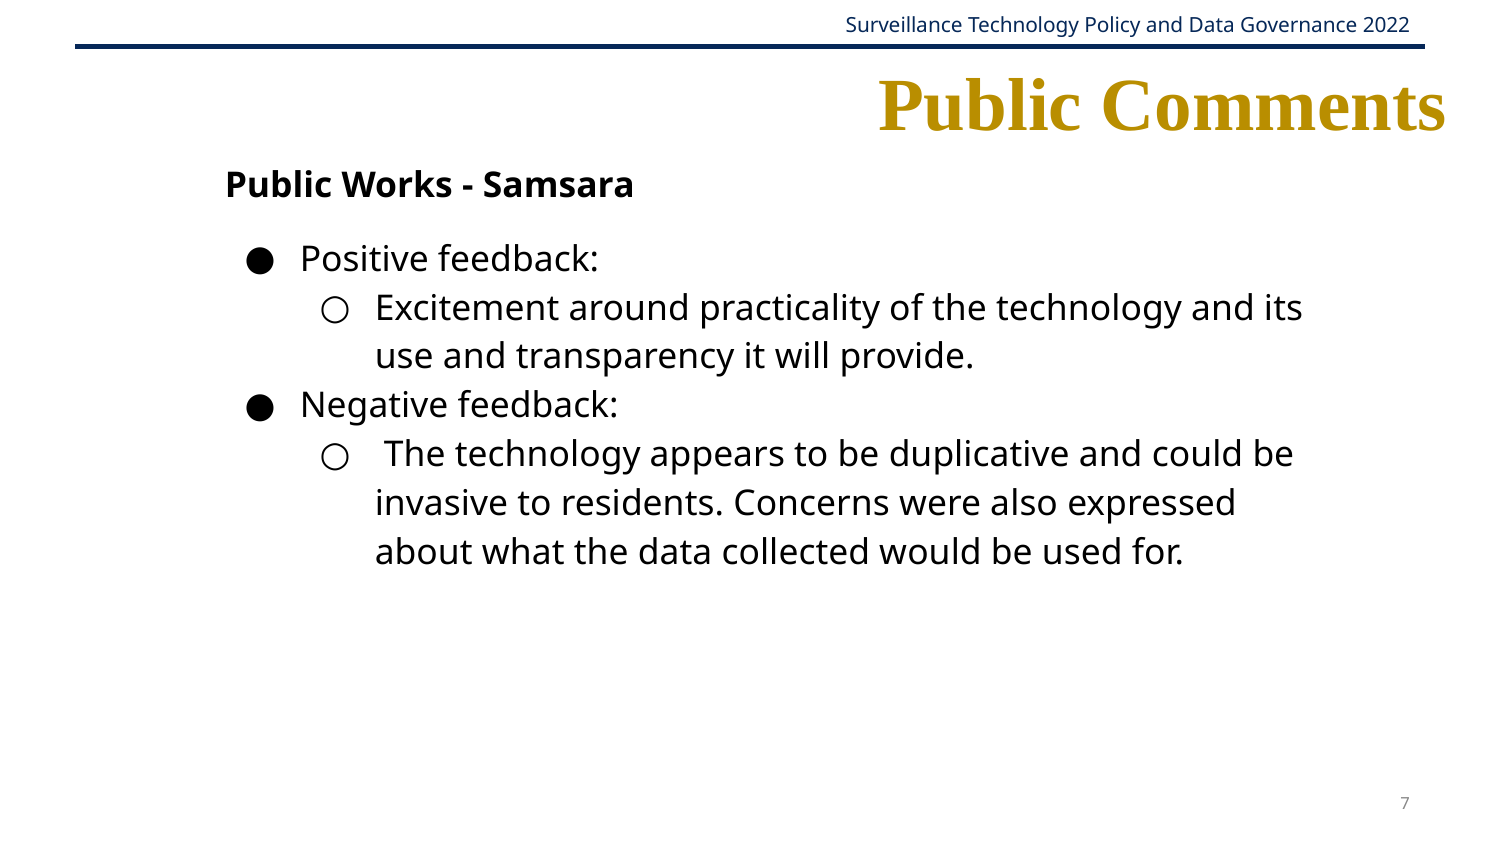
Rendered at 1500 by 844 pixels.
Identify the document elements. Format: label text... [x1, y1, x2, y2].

text_box Public Works - Samsara Positive feedback: Excitement around practicality of the technology and its use and transparency it will provide. Negative feedback: The technology appears to be duplicative and could be invasive to residents. Concerns were also expressed about what the data collected would be used for. [209, 147, 1326, 800]
title Public Comments [539, 44, 1481, 247]
